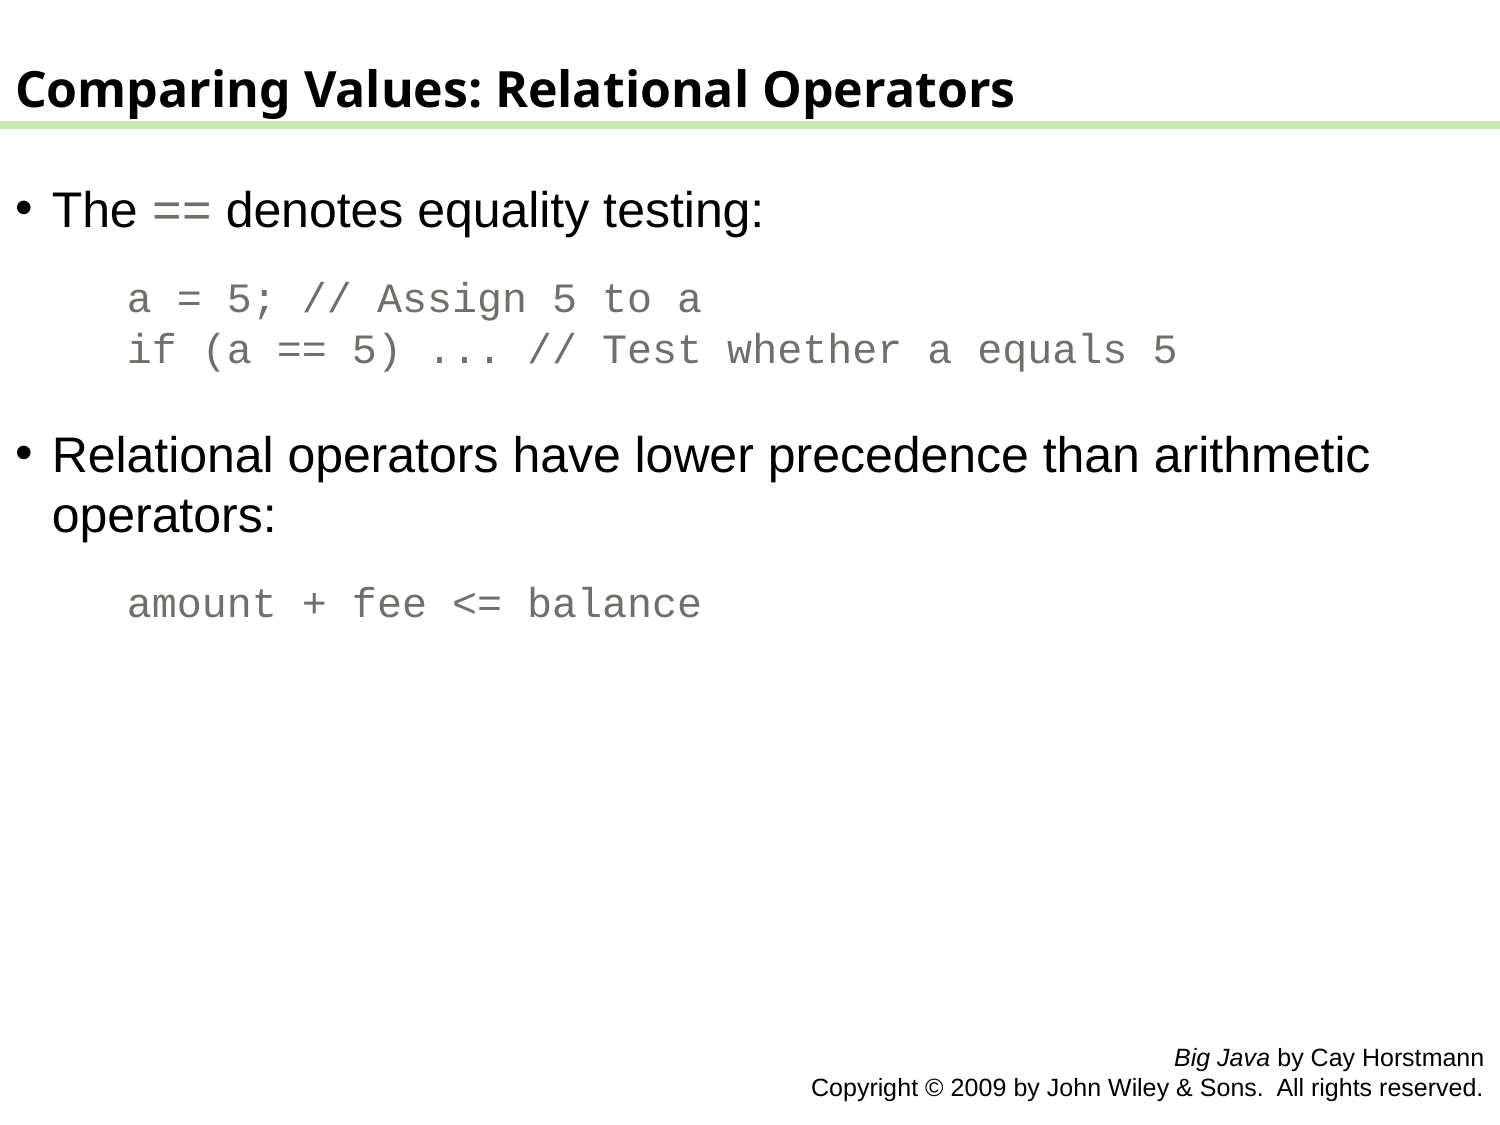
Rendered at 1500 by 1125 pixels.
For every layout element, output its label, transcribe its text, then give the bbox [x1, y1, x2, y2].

text_box Big Java by Cay Horstmann Copyright © 2009 by John Wiley & Sons. All rights reserved. [787, 1034, 1500, 1113]
text_box Comparing Values: Relational Operators [0, 49, 1150, 125]
text_box The == denotes equality testing: a = 5; // Assign 5 to a if (a == 5) ... // Test whether a equals 5 Relational operators have lower precedence than arithmetic operators: amount + fee <= balance [0, 154, 1500, 700]
